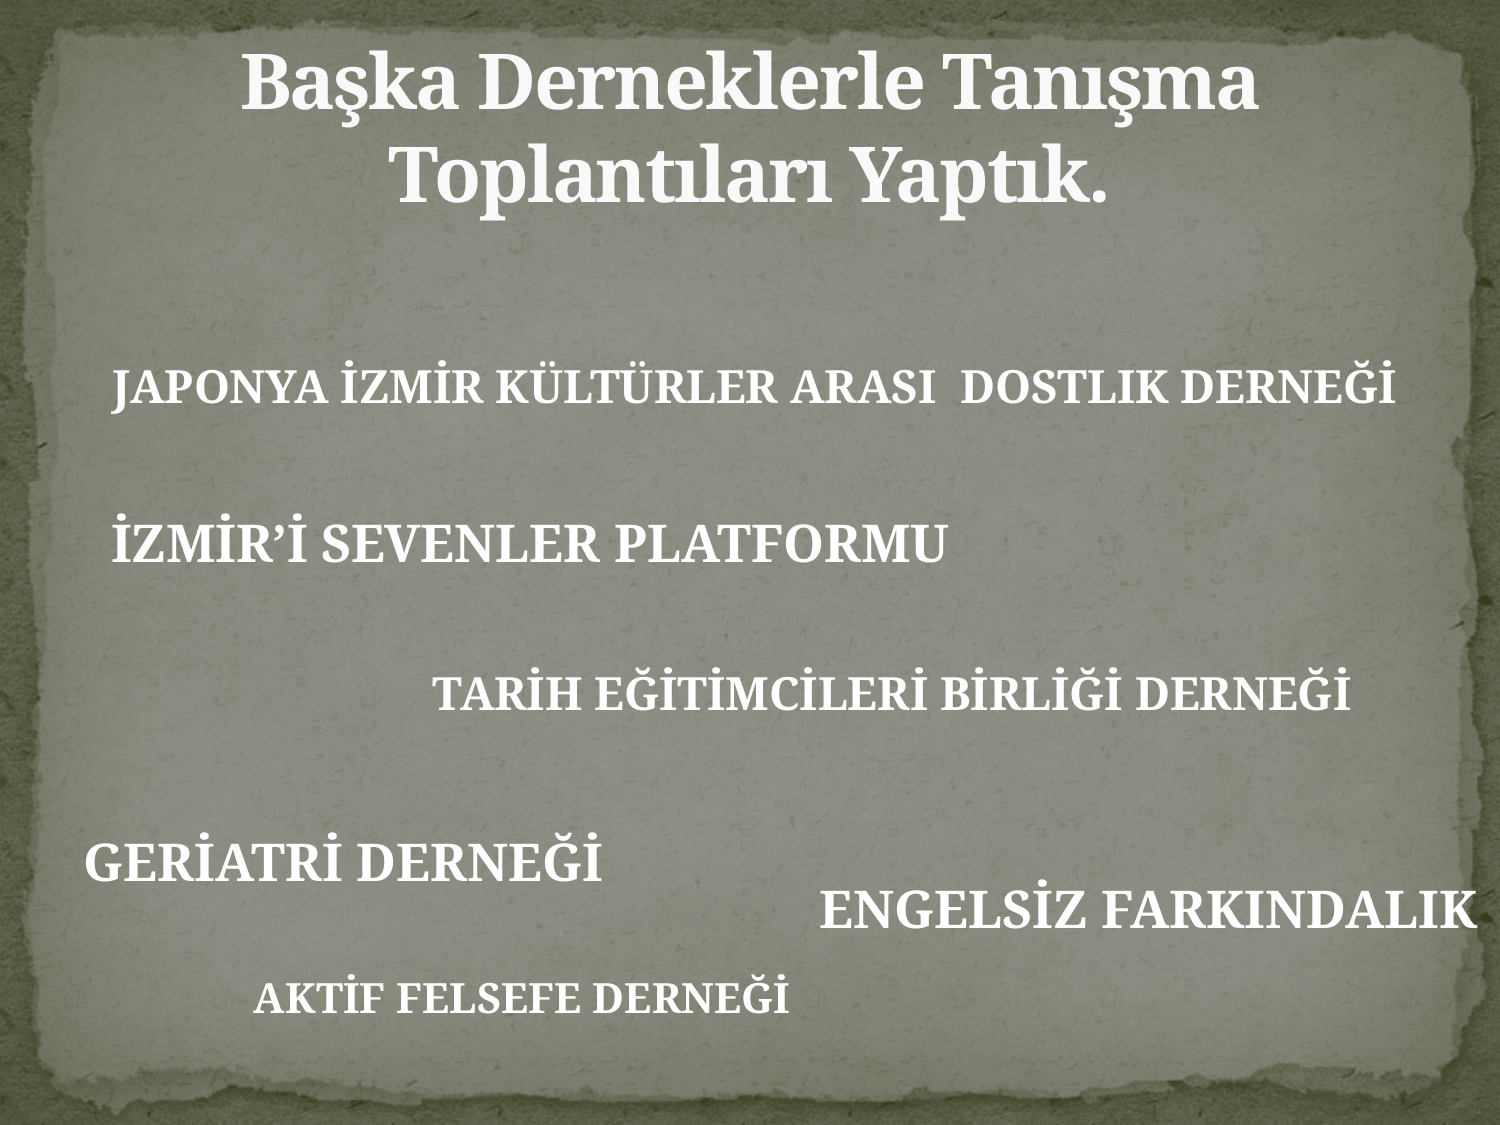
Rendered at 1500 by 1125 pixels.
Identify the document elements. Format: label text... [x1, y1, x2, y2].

text_box AKTİF FELSEFE DERNEĞİ [238, 964, 806, 1029]
text_box TARİH EĞİTİMCİLERİ BİRLİĞİ DERNEĞİ [418, 656, 1367, 727]
text_box ENGELSİZ FARKINDALIK [804, 869, 1493, 947]
title Başka Derneklerle Tanışma Toplantıları Yaptık. [74, 24, 1425, 225]
text_box GERİATRİ DERNEĞİ [69, 822, 618, 900]
text_box JAPONYA İZMİR KÜLTÜRLER ARASI DOSTLIK DERNEĞİ [97, 349, 1413, 420]
text_box İZMİR’İ SEVENLER PLATFORMU [96, 503, 965, 581]
